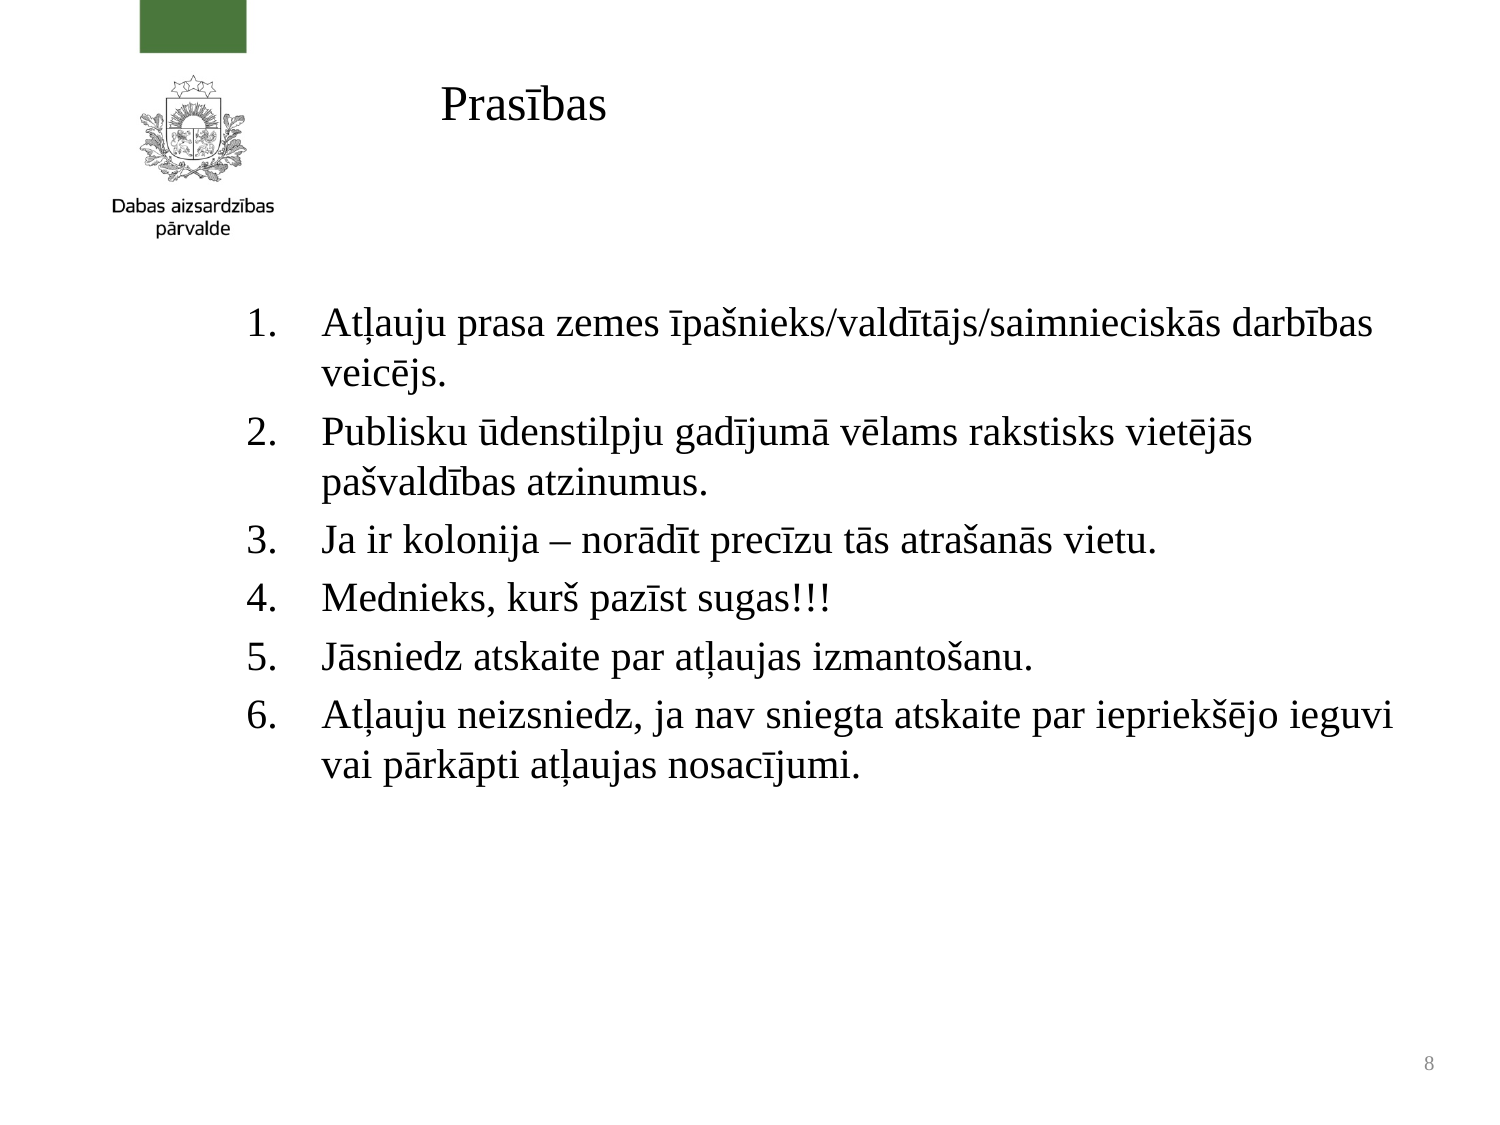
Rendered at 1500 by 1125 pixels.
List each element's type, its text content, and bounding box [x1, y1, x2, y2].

slide_number 8 [1400, 1037, 1450, 1088]
list Atļauju prasa zemes īpašnieks/valdītājs/saimnieciskās darbības veicējs. Publisku ūdenstilpju gadījumā vēlams rakstisks vietējās pašvaldības atzinumus. Ja ir kolonija – norādīt precīzu tās atrašanās vietu. Mednieks, kurš pazīst sugas!!! Jāsniedz atskaite par atļaujas izmantošanu. Atļauju neizsniedz, ja nav sniegta atskaite par iepriekšējo ieguvi vai pārkāpti atļaujas nosacījumi. [230, 287, 1425, 1005]
picture [48, 0, 338, 321]
title Prasības [425, 62, 1425, 233]
